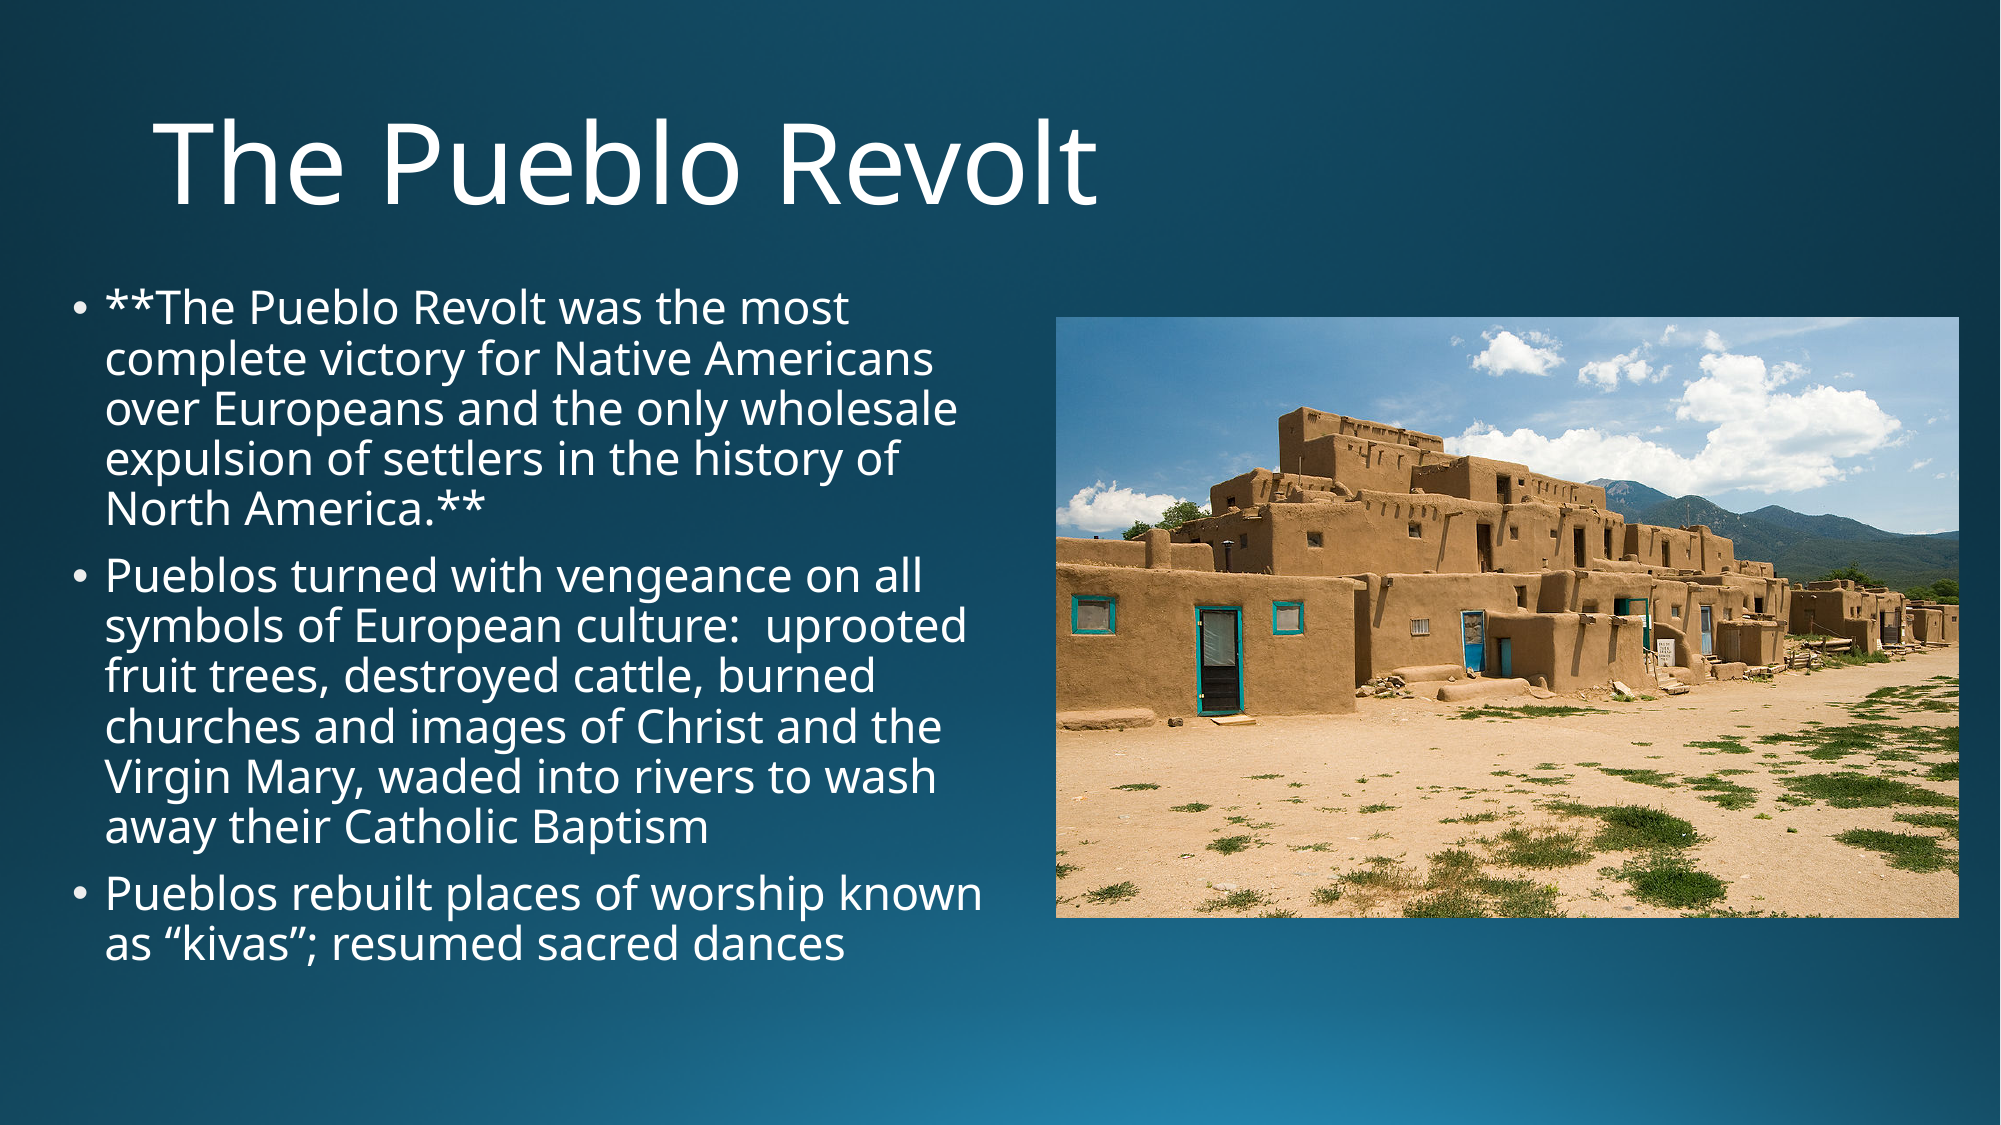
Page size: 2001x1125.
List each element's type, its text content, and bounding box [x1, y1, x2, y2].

list **The Pueblo Revolt was the most complete victory for Native Americans over Europeans and the only wholesale expulsion of settlers in the history of North America.** Pueblos turned with vengeance on all symbols of European culture: uprooted fruit trees, destroyed cattle, burned churches and images of Christ and the Virgin Mary, waded into rivers to wash away their Catholic Baptism Pueblos rebuilt places of worship known as “kivas”; resumed sacred dances [56, 277, 1036, 992]
picture [0, 0, 2001, 1125]
title The Pueblo Revolt [137, 59, 1863, 278]
